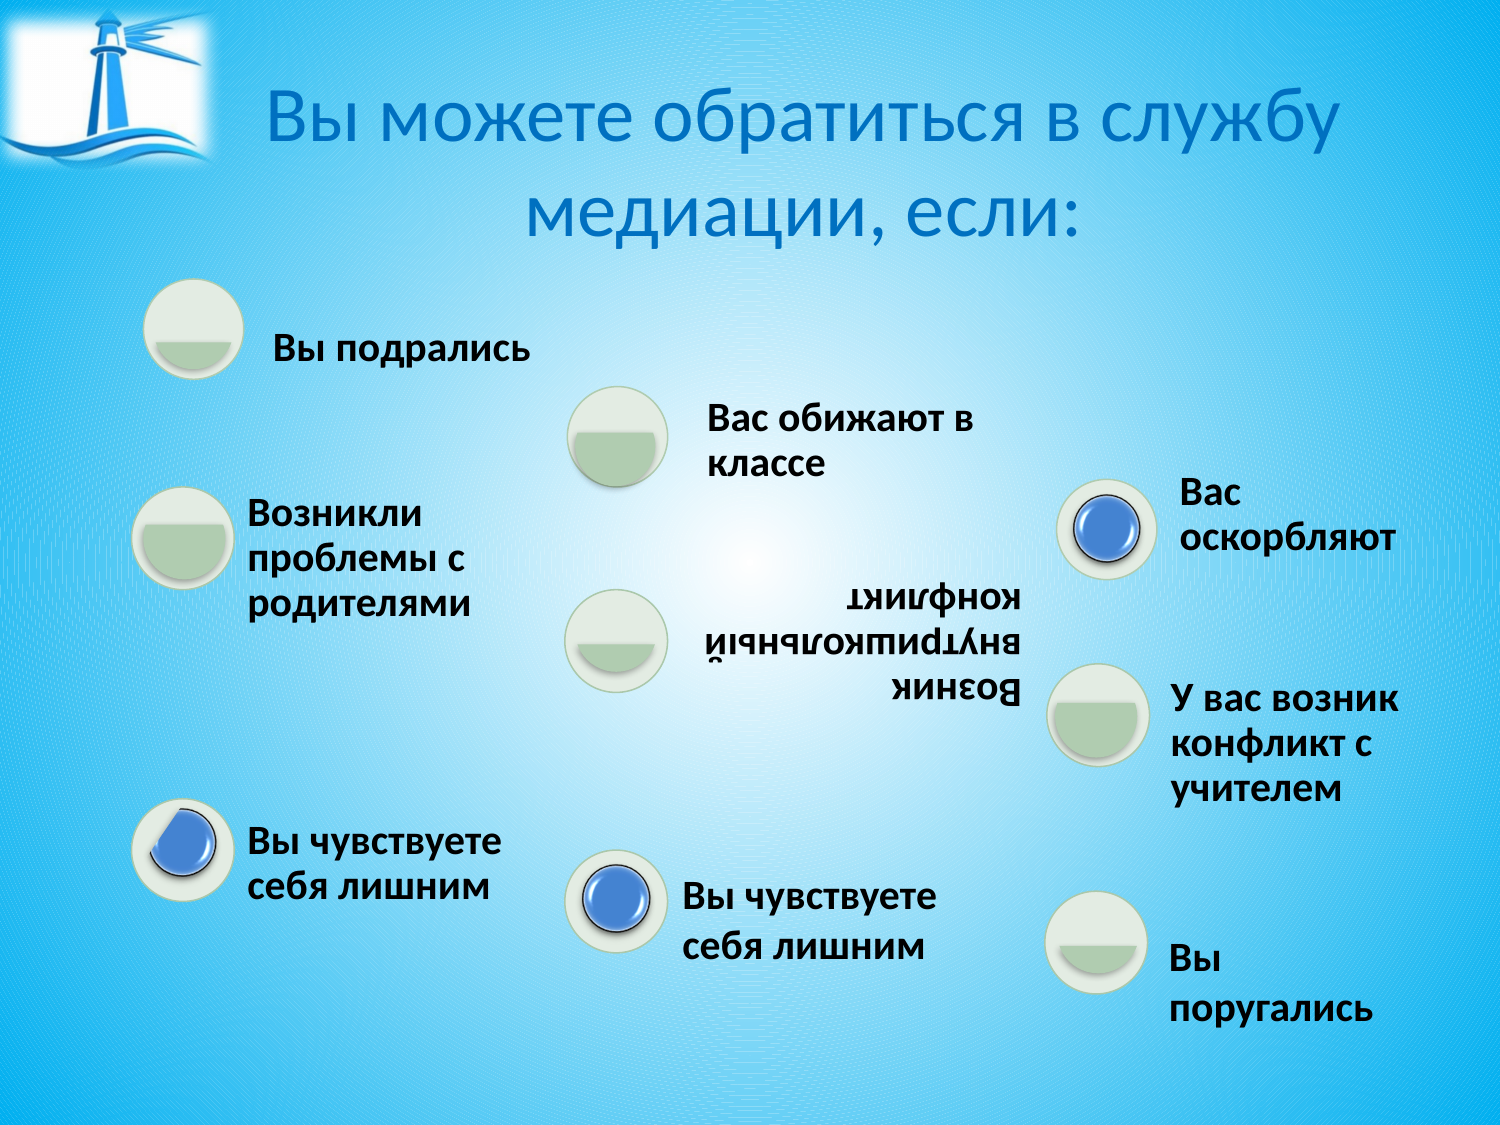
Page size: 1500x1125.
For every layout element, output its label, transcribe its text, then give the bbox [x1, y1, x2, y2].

text_box [130, 513, 137, 563]
picture [0, 1, 225, 175]
title Вы можете обратиться в службу медиации, если: [128, 54, 1479, 261]
text_box [130, 825, 137, 875]
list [142, 278, 1471, 1006]
text_box Вы поругались [1154, 1013, 1450, 1038]
